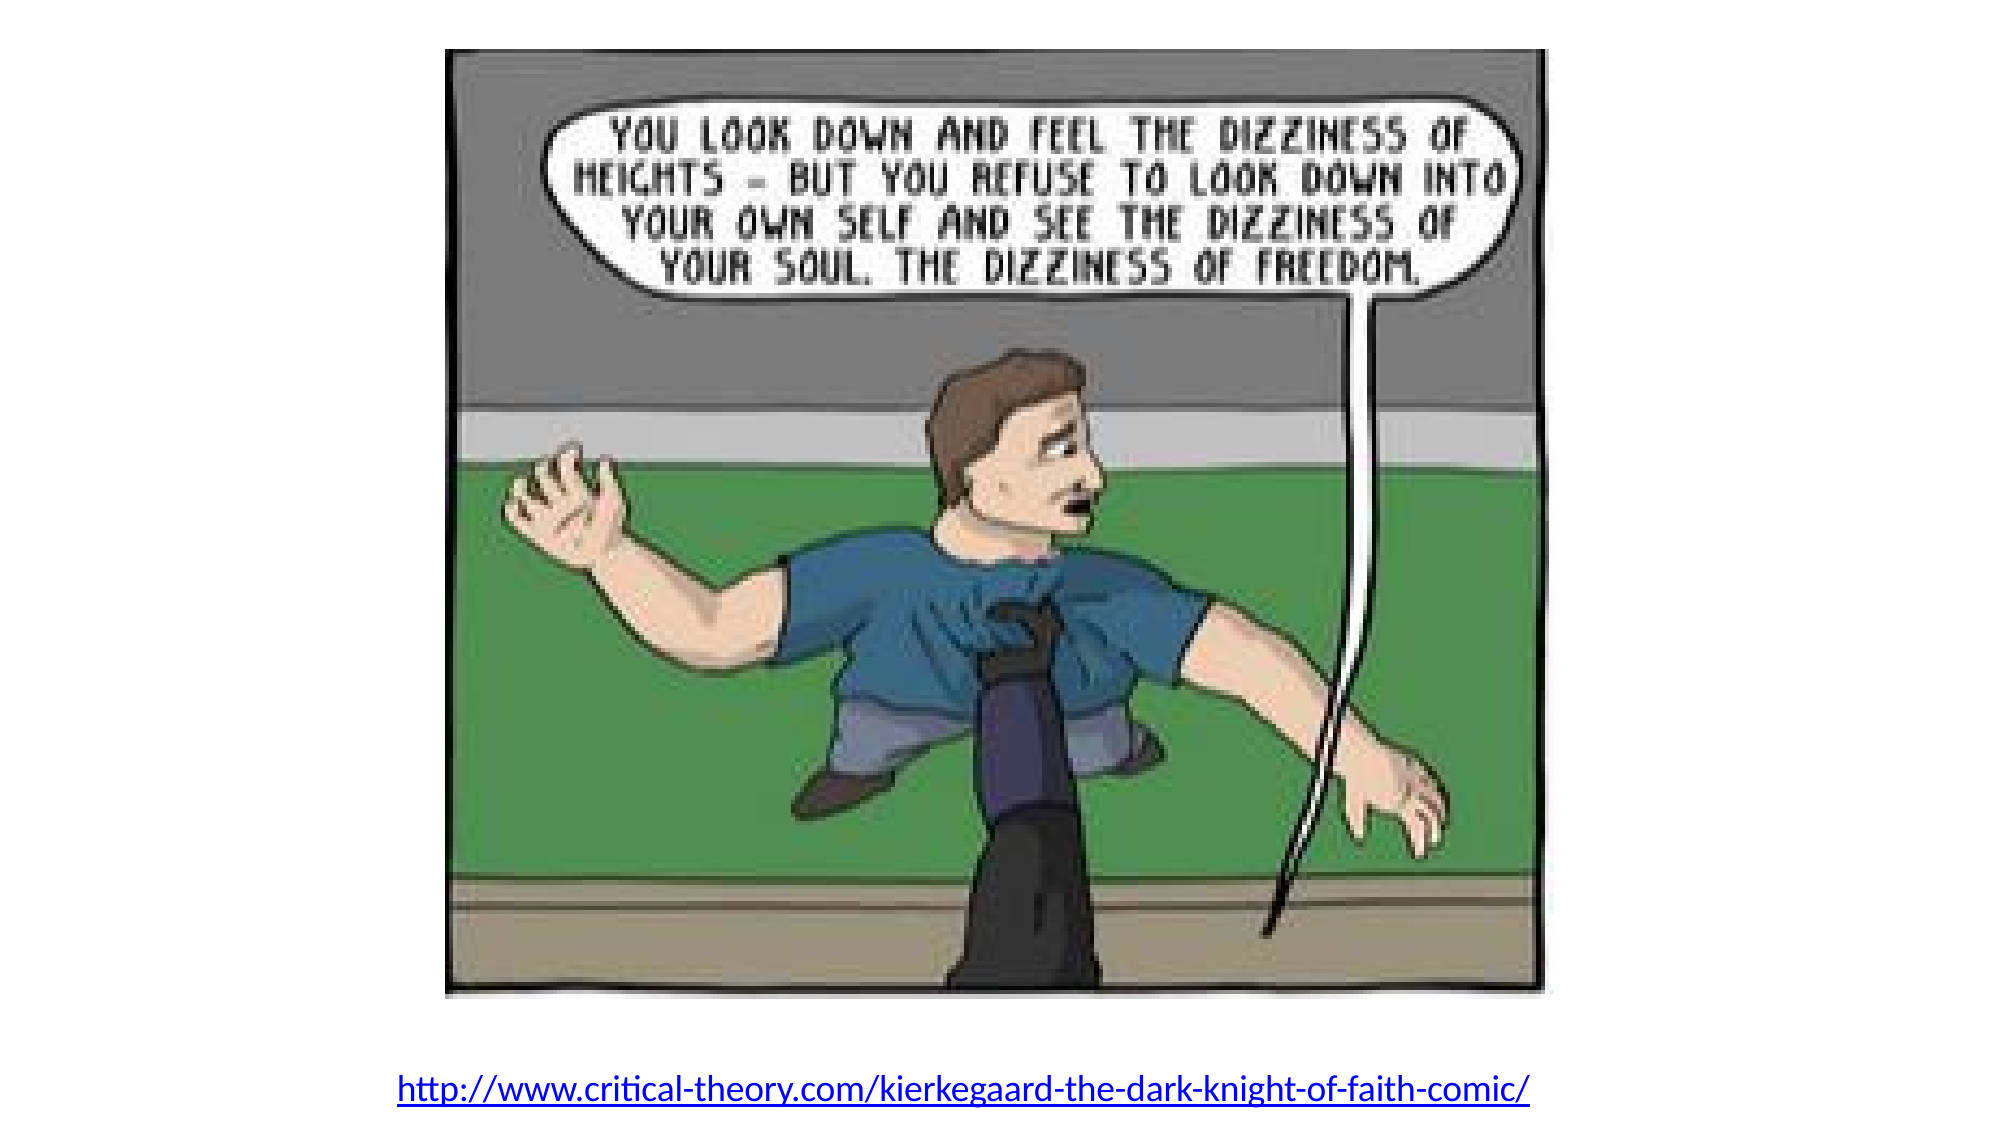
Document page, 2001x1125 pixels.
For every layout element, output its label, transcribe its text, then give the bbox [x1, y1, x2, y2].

picture [445, 49, 1554, 999]
text_box http://www.critical-theory.com/kierkegaard-the-dark-knight-of-faith-comic/ [394, 1062, 1554, 1110]
